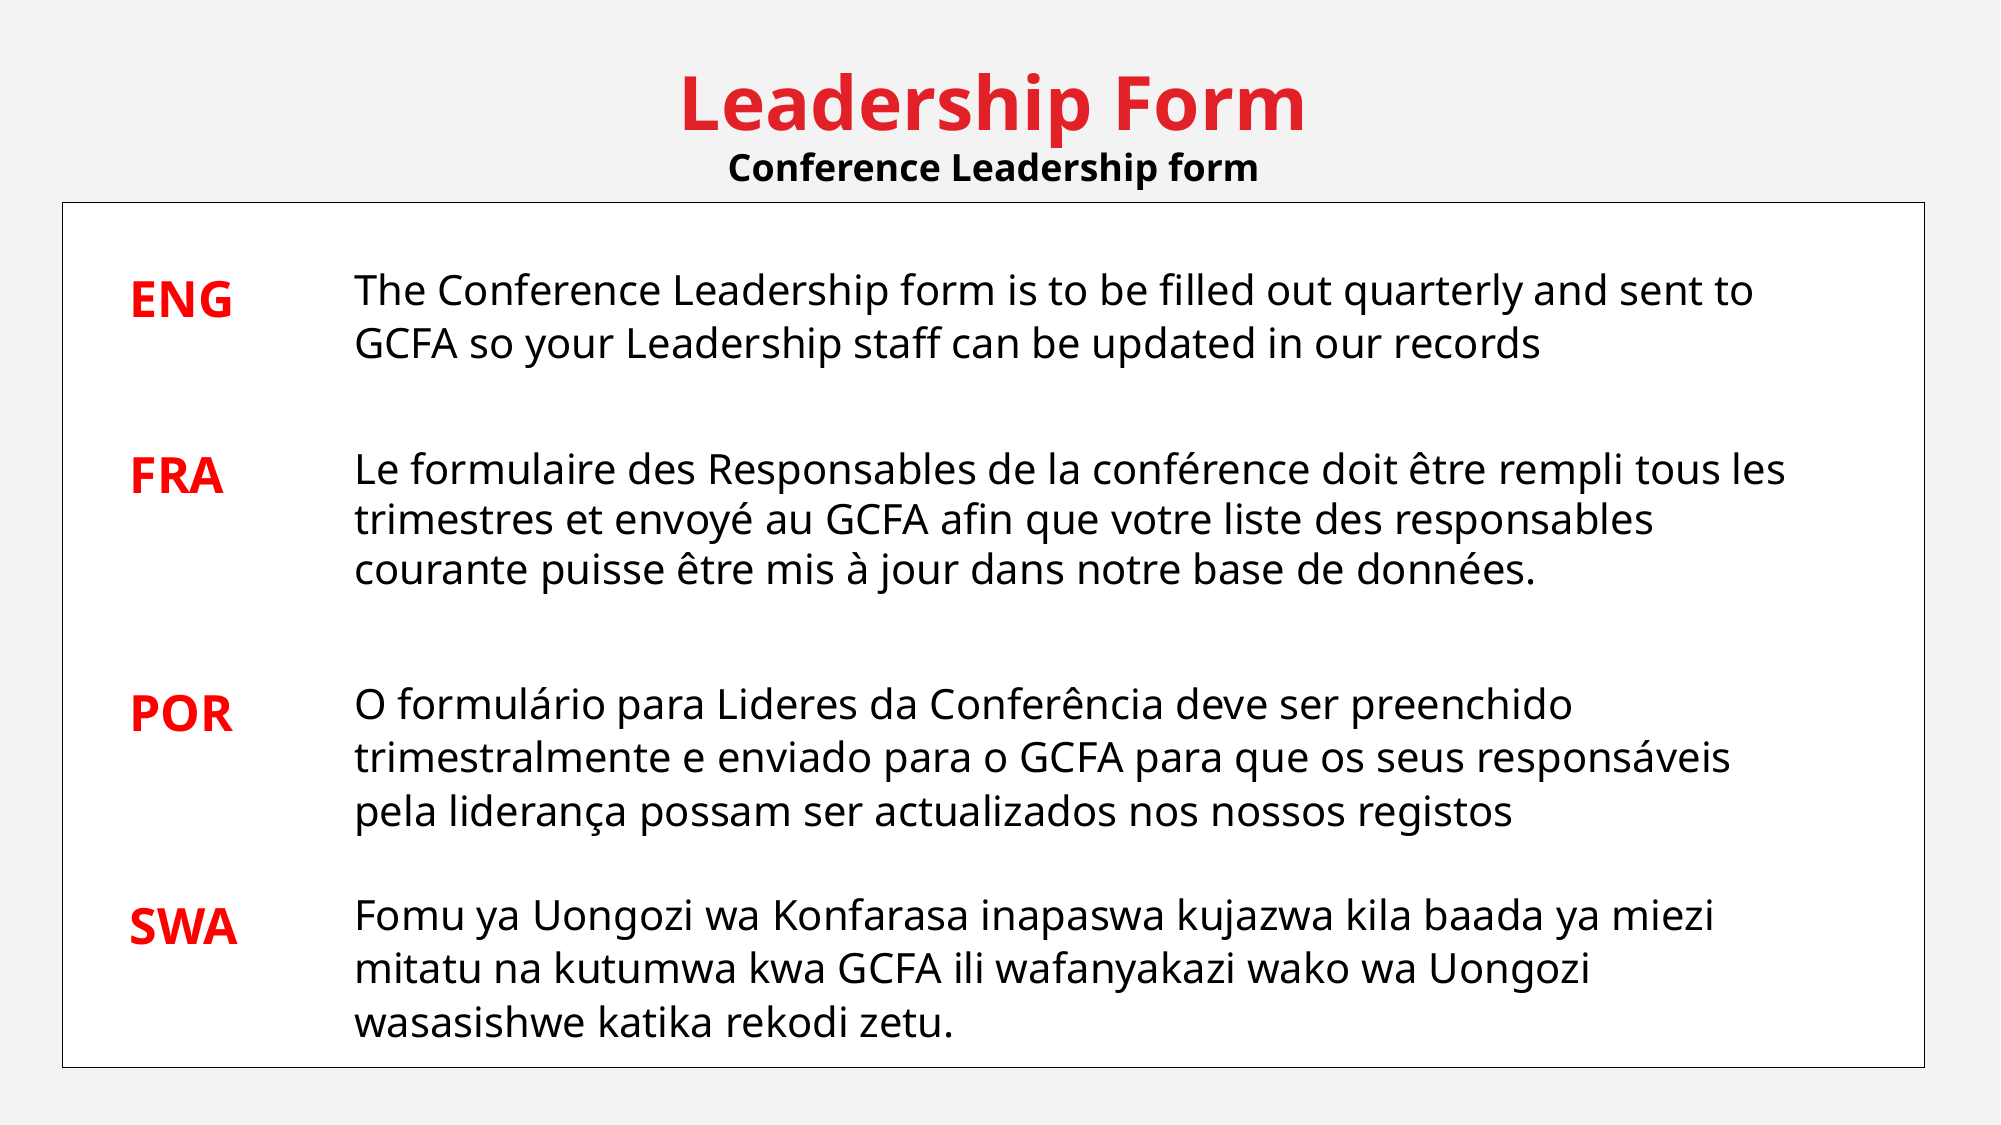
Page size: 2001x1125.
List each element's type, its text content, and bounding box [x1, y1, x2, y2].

text_box POR [114, 673, 277, 749]
text_box SWA [114, 887, 277, 963]
text_box The Conference Leadership form is to be filled out quarterly and sent to GCFA so your Leadership staff can be updated in our records [339, 252, 1813, 375]
text_box ENG [114, 259, 277, 335]
text_box Le formulaire des Responsables de la conférence doit être rempli tous les trimestres et envoyé au GCFA afin que votre liste des responsables courante puisse être mis à jour dans notre base de données. [339, 435, 1813, 601]
text_box Fomu ya Uongozi wa Konfarasa inapaswa kujazwa kila baada ya miezi mitatu na kutumwa kwa GCFA ili wafanyakazi wako wa Uongozi wasasishwe katika rekodi zetu. [339, 877, 1813, 1054]
text_box [62, 201, 1926, 1069]
text_box Conference Leadership form [62, 136, 1925, 197]
text_box FRA [114, 435, 277, 511]
text_box Leadership Form [44, 48, 1944, 153]
text_box O formulário para Lideres da Conferência deve ser preenchido trimestralmente e enviado para o GCFA para que os seus responsáveis pela liderança possam ser actualizados nos nossos registos [339, 666, 1813, 842]
